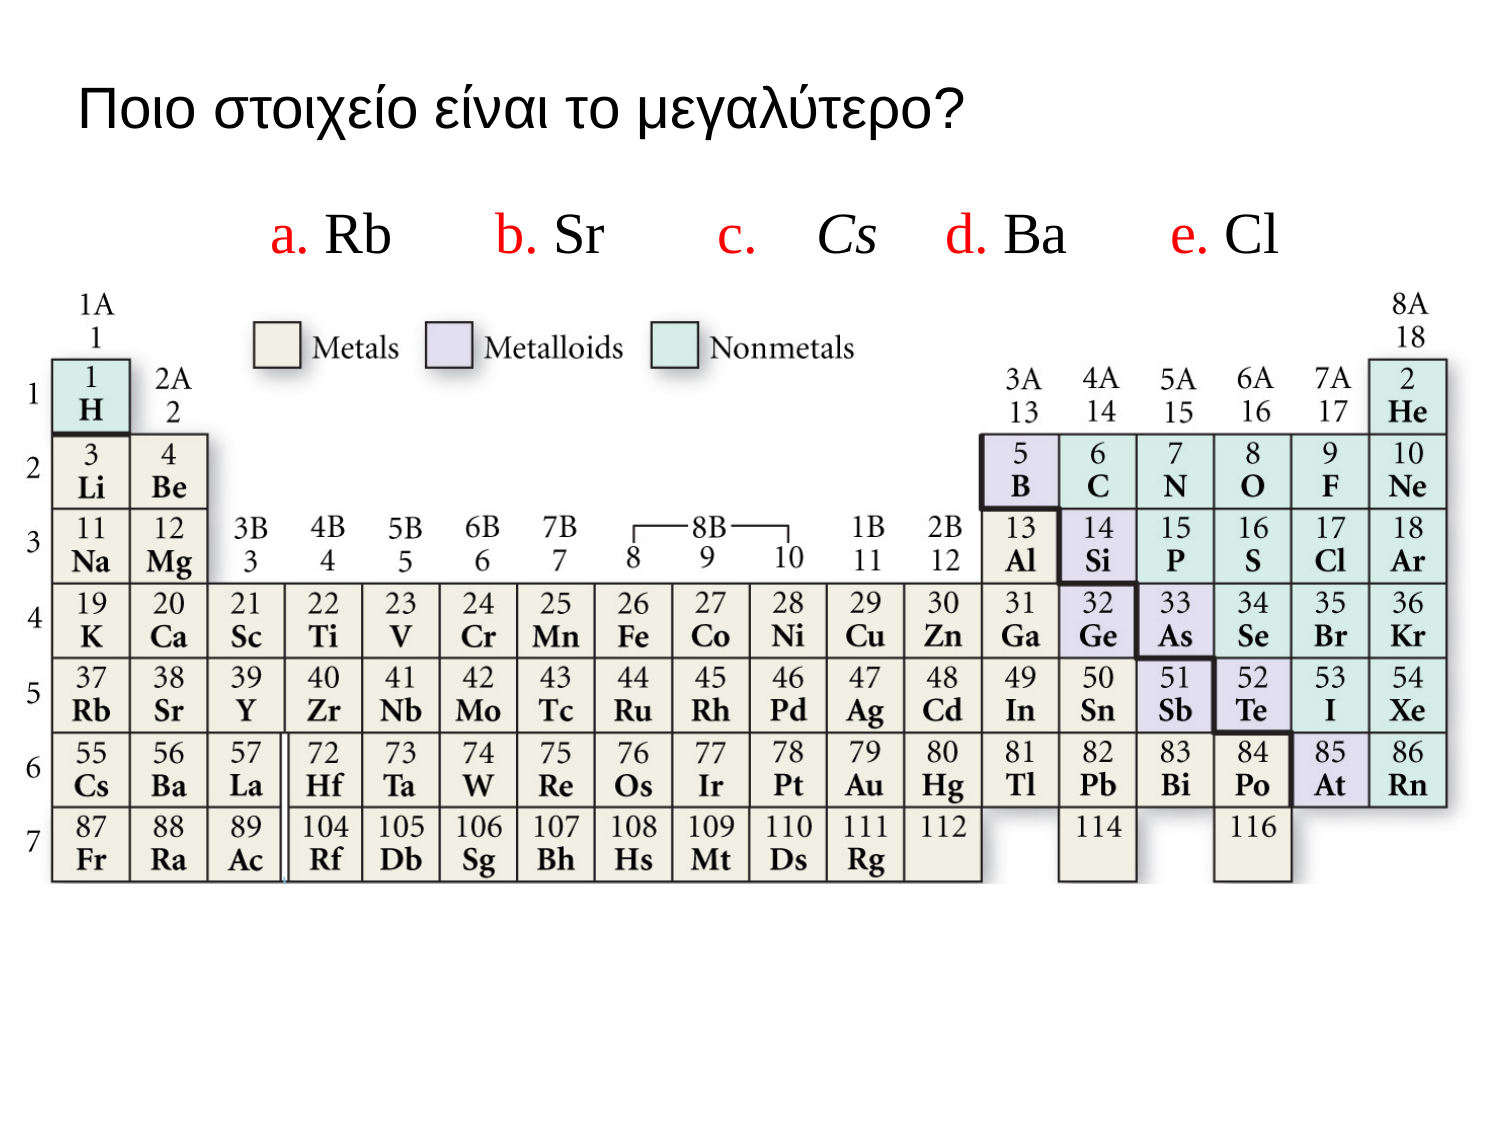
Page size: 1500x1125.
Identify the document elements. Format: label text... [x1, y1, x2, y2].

text_box a. Rb b. Sr c. Cs d. Ba e. Cl [99, 187, 1450, 274]
picture [12, 276, 1488, 885]
text_box Ποιο στοιχείο είναι το μεγαλύτερο? [62, 62, 1450, 148]
